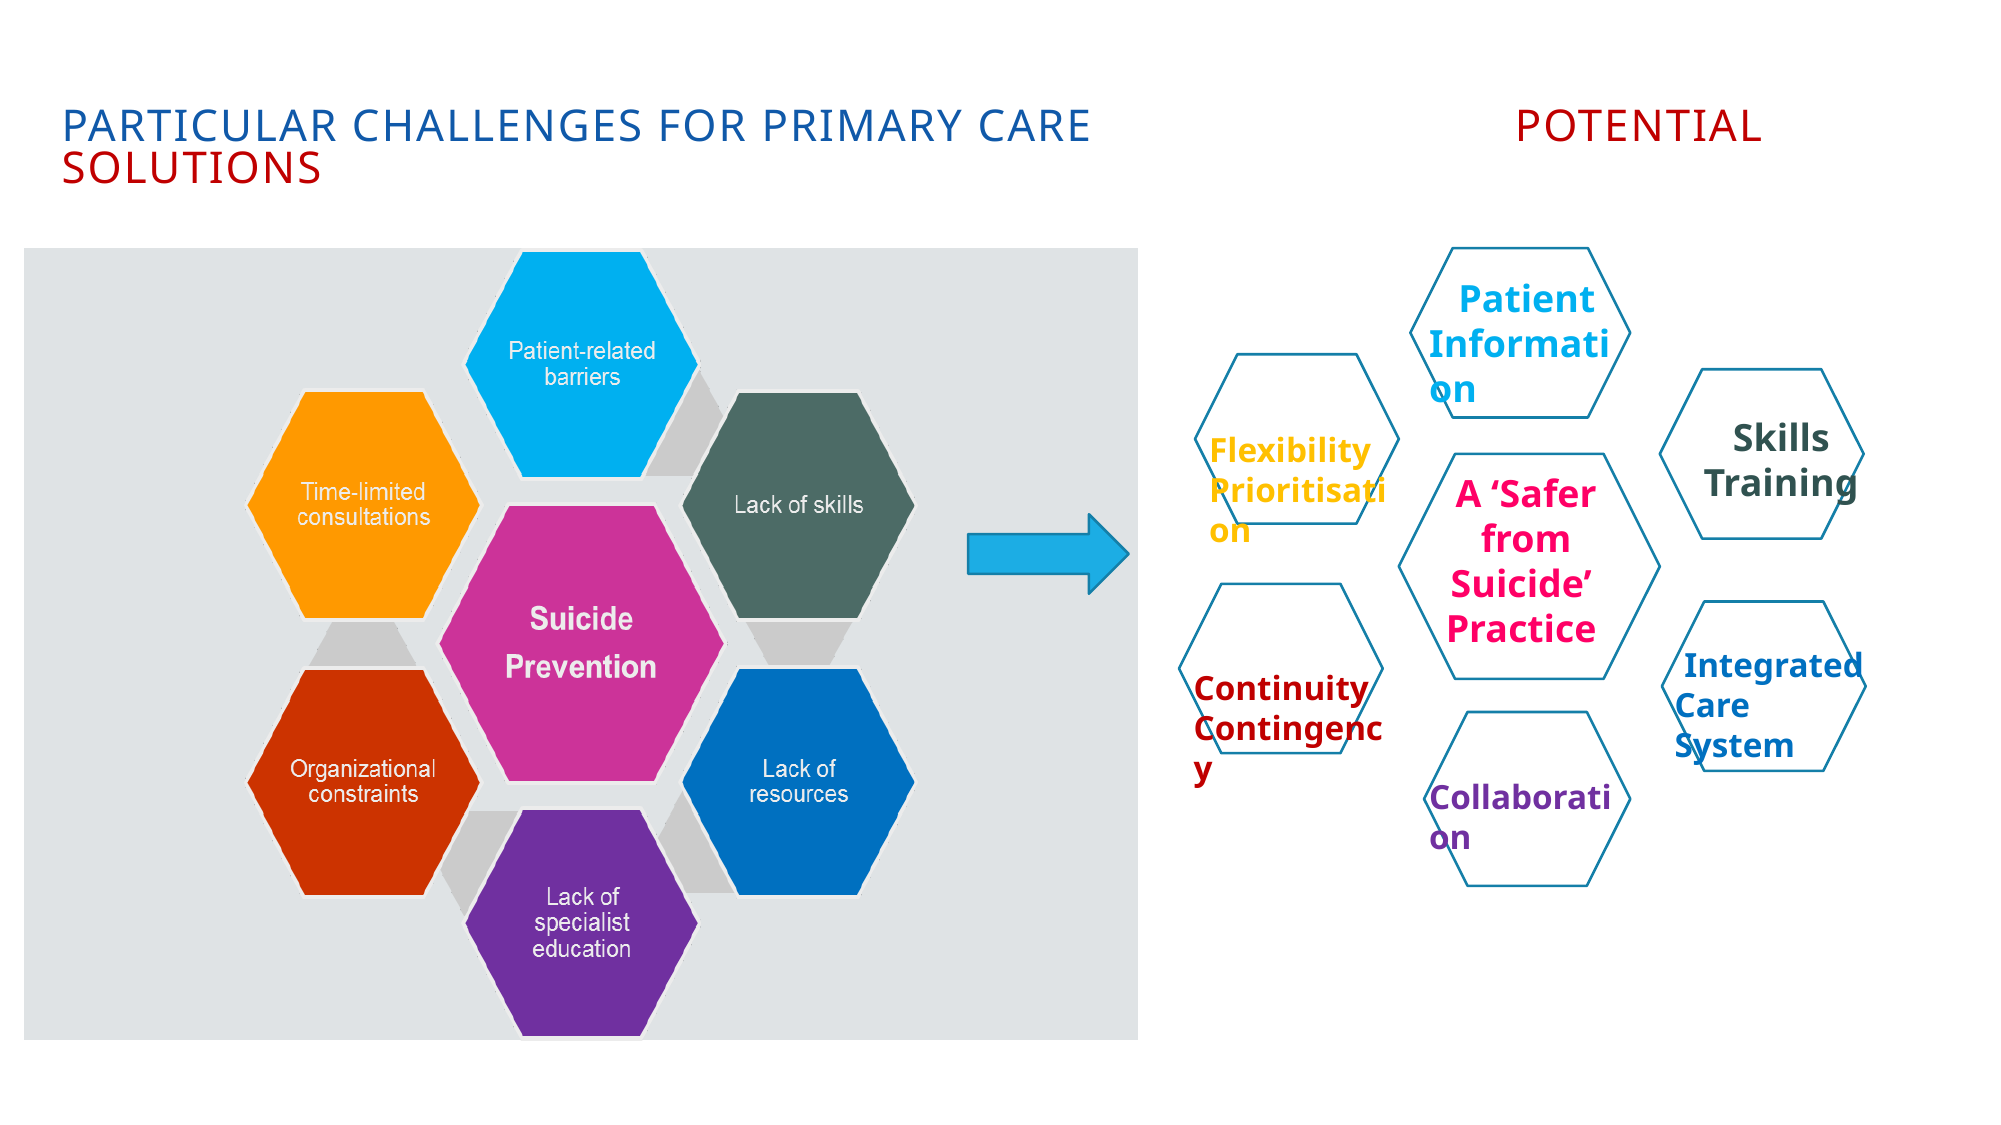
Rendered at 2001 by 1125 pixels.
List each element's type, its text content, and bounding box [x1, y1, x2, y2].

text_box Patient Information [1414, 267, 1631, 418]
text_box Skills Training [1679, 406, 1883, 512]
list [23, 247, 1138, 1041]
text_box [1658, 412, 1679, 496]
text_box [1687, 512, 1837, 540]
text_box [1202, 597, 1360, 619]
title Particular Challenges for Primary Care Potential Solutions [46, 100, 1902, 200]
text_box Collaboration [1414, 768, 1645, 864]
text_box [1449, 452, 1610, 462]
text_box A ‘Safer from Suicide’ Practice [1381, 462, 1672, 658]
text_box [1438, 710, 1617, 768]
text_box [1455, 864, 1600, 888]
text_box [1441, 246, 1599, 267]
text_box [1682, 367, 1842, 406]
text_box [1443, 658, 1616, 681]
text_box [1409, 322, 1414, 343]
text_box [1222, 352, 1372, 381]
text_box Flexibility Prioritisation [1194, 381, 1415, 597]
text_box Integrated Care System [1659, 632, 1883, 772]
text_box [1687, 600, 1841, 632]
text_box Continuity Contingency [1178, 619, 1399, 795]
